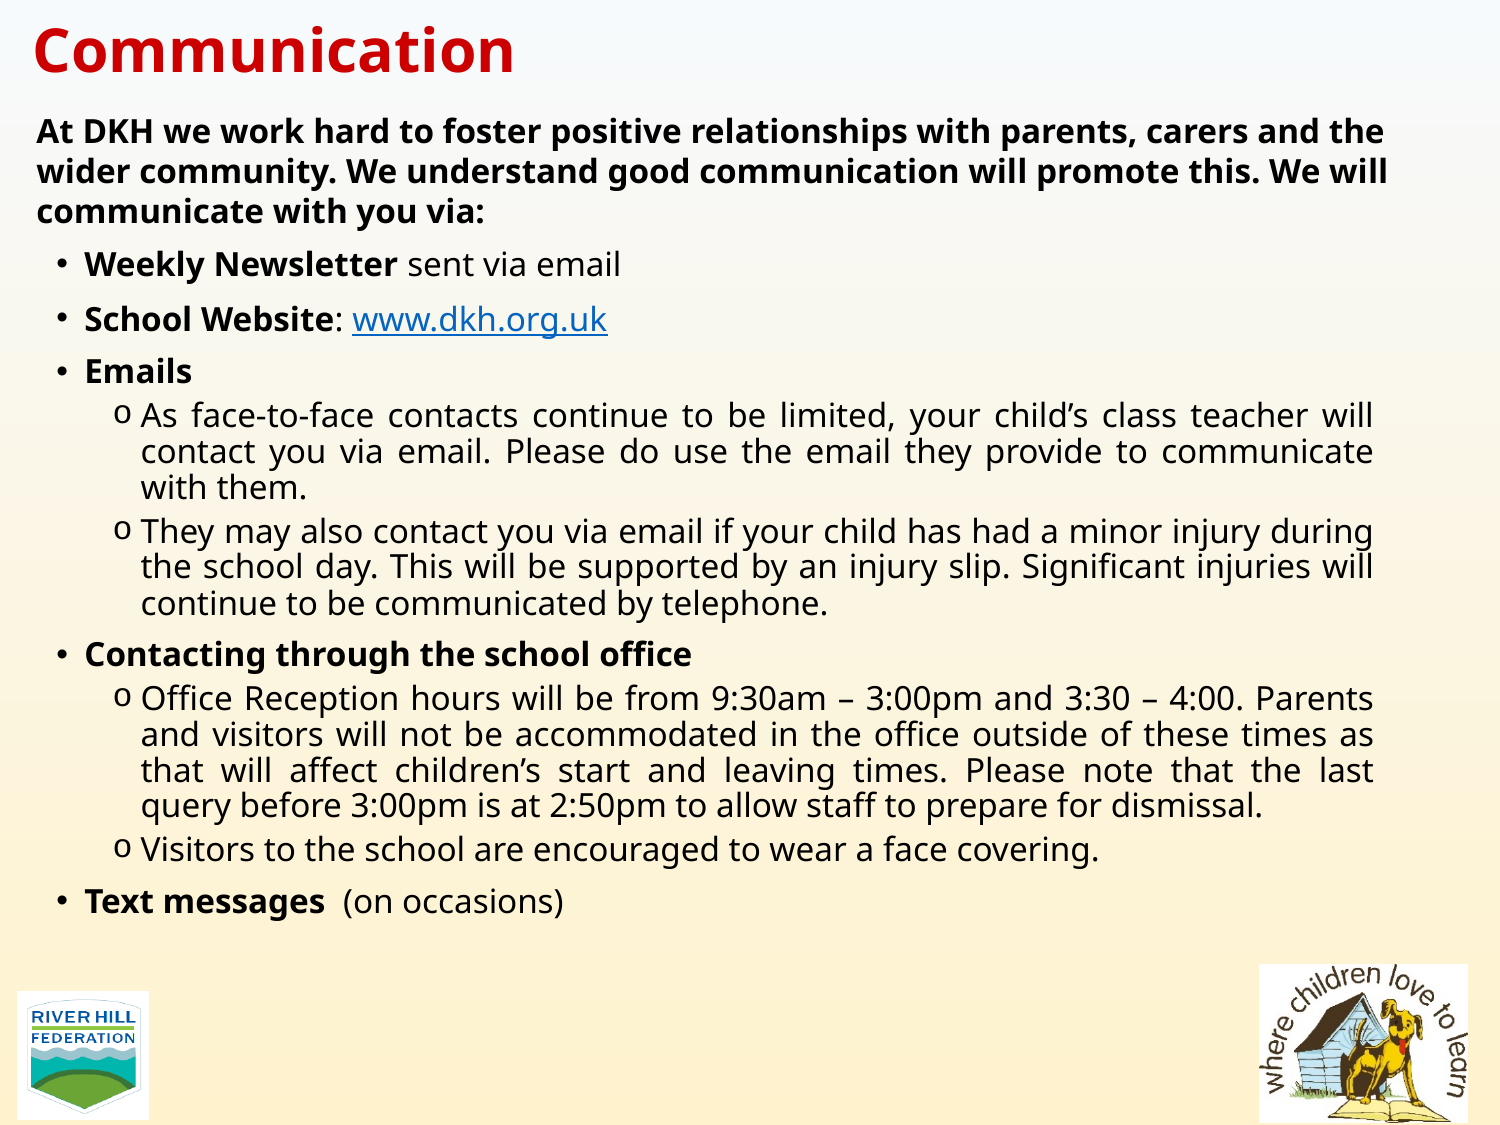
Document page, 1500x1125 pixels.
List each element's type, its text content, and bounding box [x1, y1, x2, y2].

picture [1259, 963, 1468, 1123]
list Weekly Newsletter sent via email School Website: www.dkh.org.uk Emails As face-to-face contacts continue to be limited, your child’s class teacher will contact you via email. Please do use the email they provide to communicate with them. They may also contact you via email if your child has had a minor injury during the school day. This will be supported by an injury slip. Significant injuries will continue to be communicated by telephone. Contacting through the school office Office Reception hours will be from 9:30am – 3:00pm and 3:30 – 4:00. Parents and visitors will not be accommodated in the office outside of these times as that will affect children’s start and leaving times. Please note that the last query before 3:00pm is at 2:50pm to allow staff to prepare for dismissal. Visitors to the school are encouraged to wear a face covering. Text messages (on occasions) [41, 239, 1392, 1060]
picture [17, 991, 149, 1120]
text_box At DKH we work hard to foster positive relationships with parents, carers and the wider community. We understand good communication will promote this. We will communicate with you via: [21, 103, 1454, 238]
title Communication [17, 12, 1483, 94]
